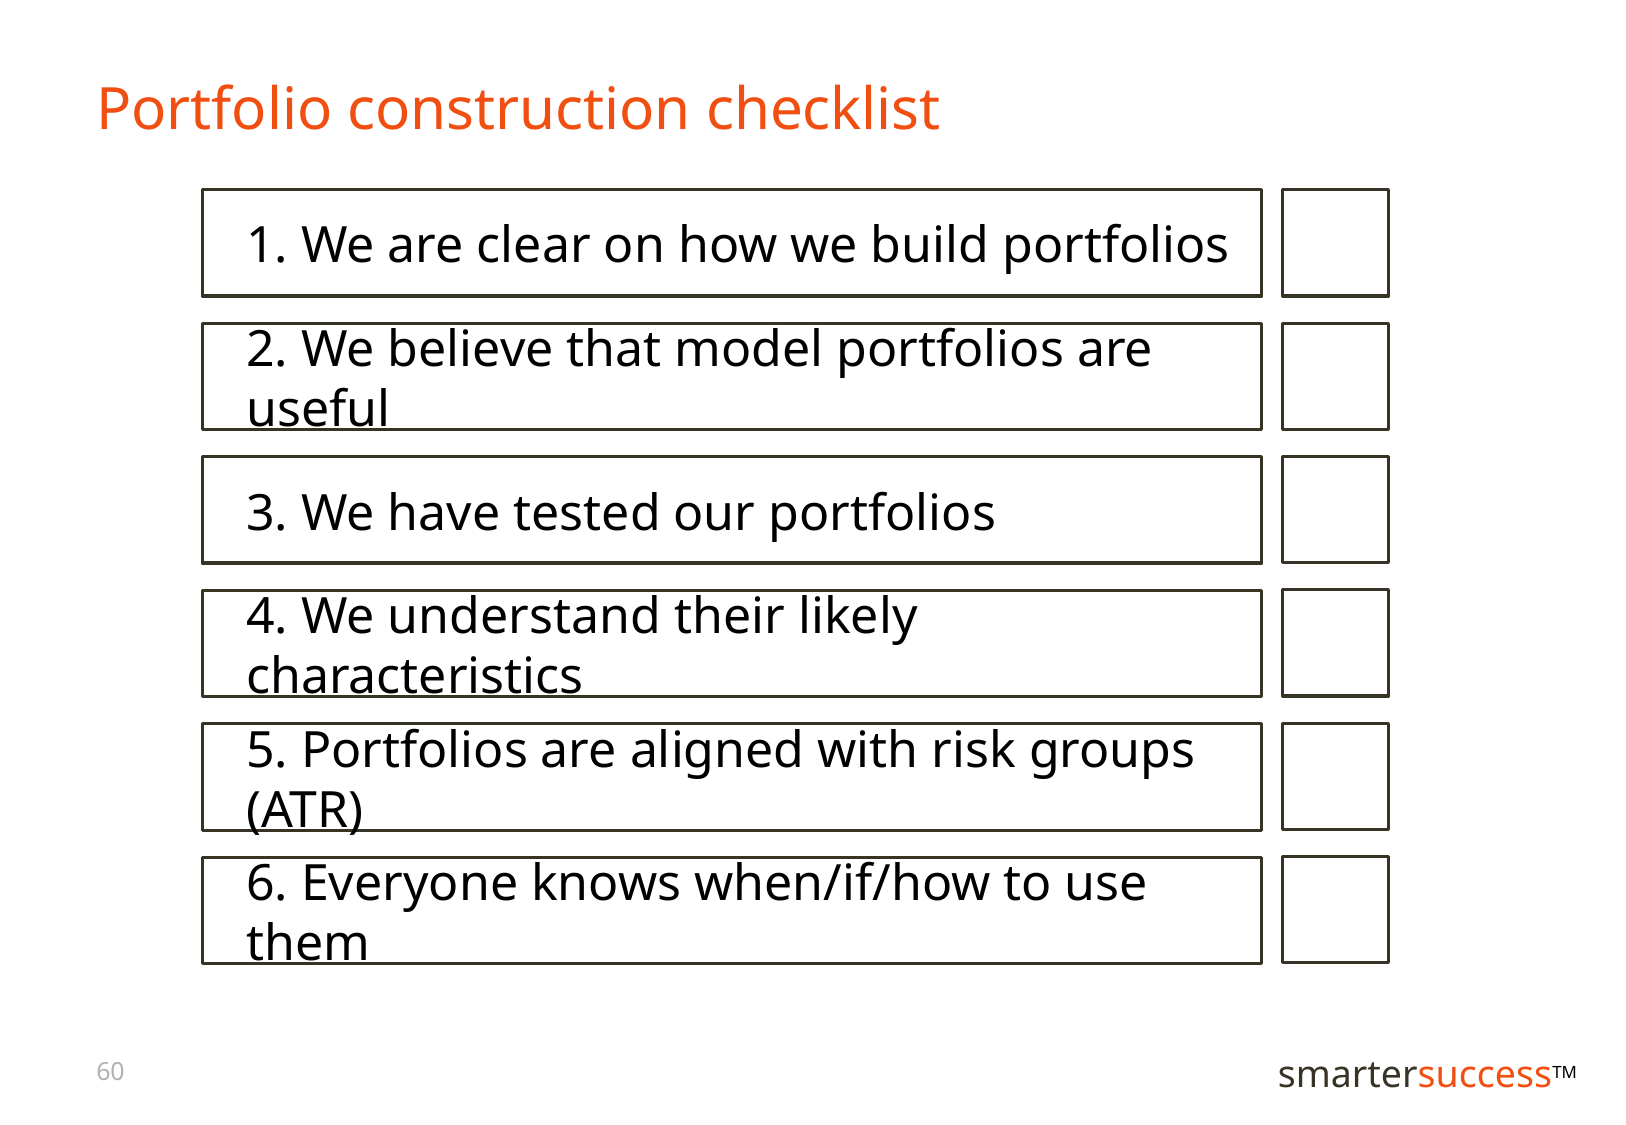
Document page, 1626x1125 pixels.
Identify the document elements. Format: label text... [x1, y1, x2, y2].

text_box 1. We are clear on how we build portfolios [200, 188, 1264, 298]
text_box [1281, 721, 1391, 831]
title Portfolio construction checklist [81, 45, 1544, 167]
text_box 5. Portfolios are aligned with risk groups (ATR) [200, 722, 1264, 832]
text_box 2. We believe that model portfolios are useful [200, 321, 1264, 432]
text_box 3. We have tested our portfolios [200, 455, 1264, 565]
text_box [1281, 454, 1391, 565]
text_box [1281, 321, 1391, 431]
text_box [1281, 854, 1391, 965]
text_box 6. Everyone knows when/if/how to use them [200, 855, 1264, 966]
text_box 4. We understand their likely characteristics [200, 588, 1264, 699]
text_box [1281, 188, 1391, 298]
slide_number 60 [81, 1042, 365, 1103]
text_box [1281, 588, 1391, 698]
